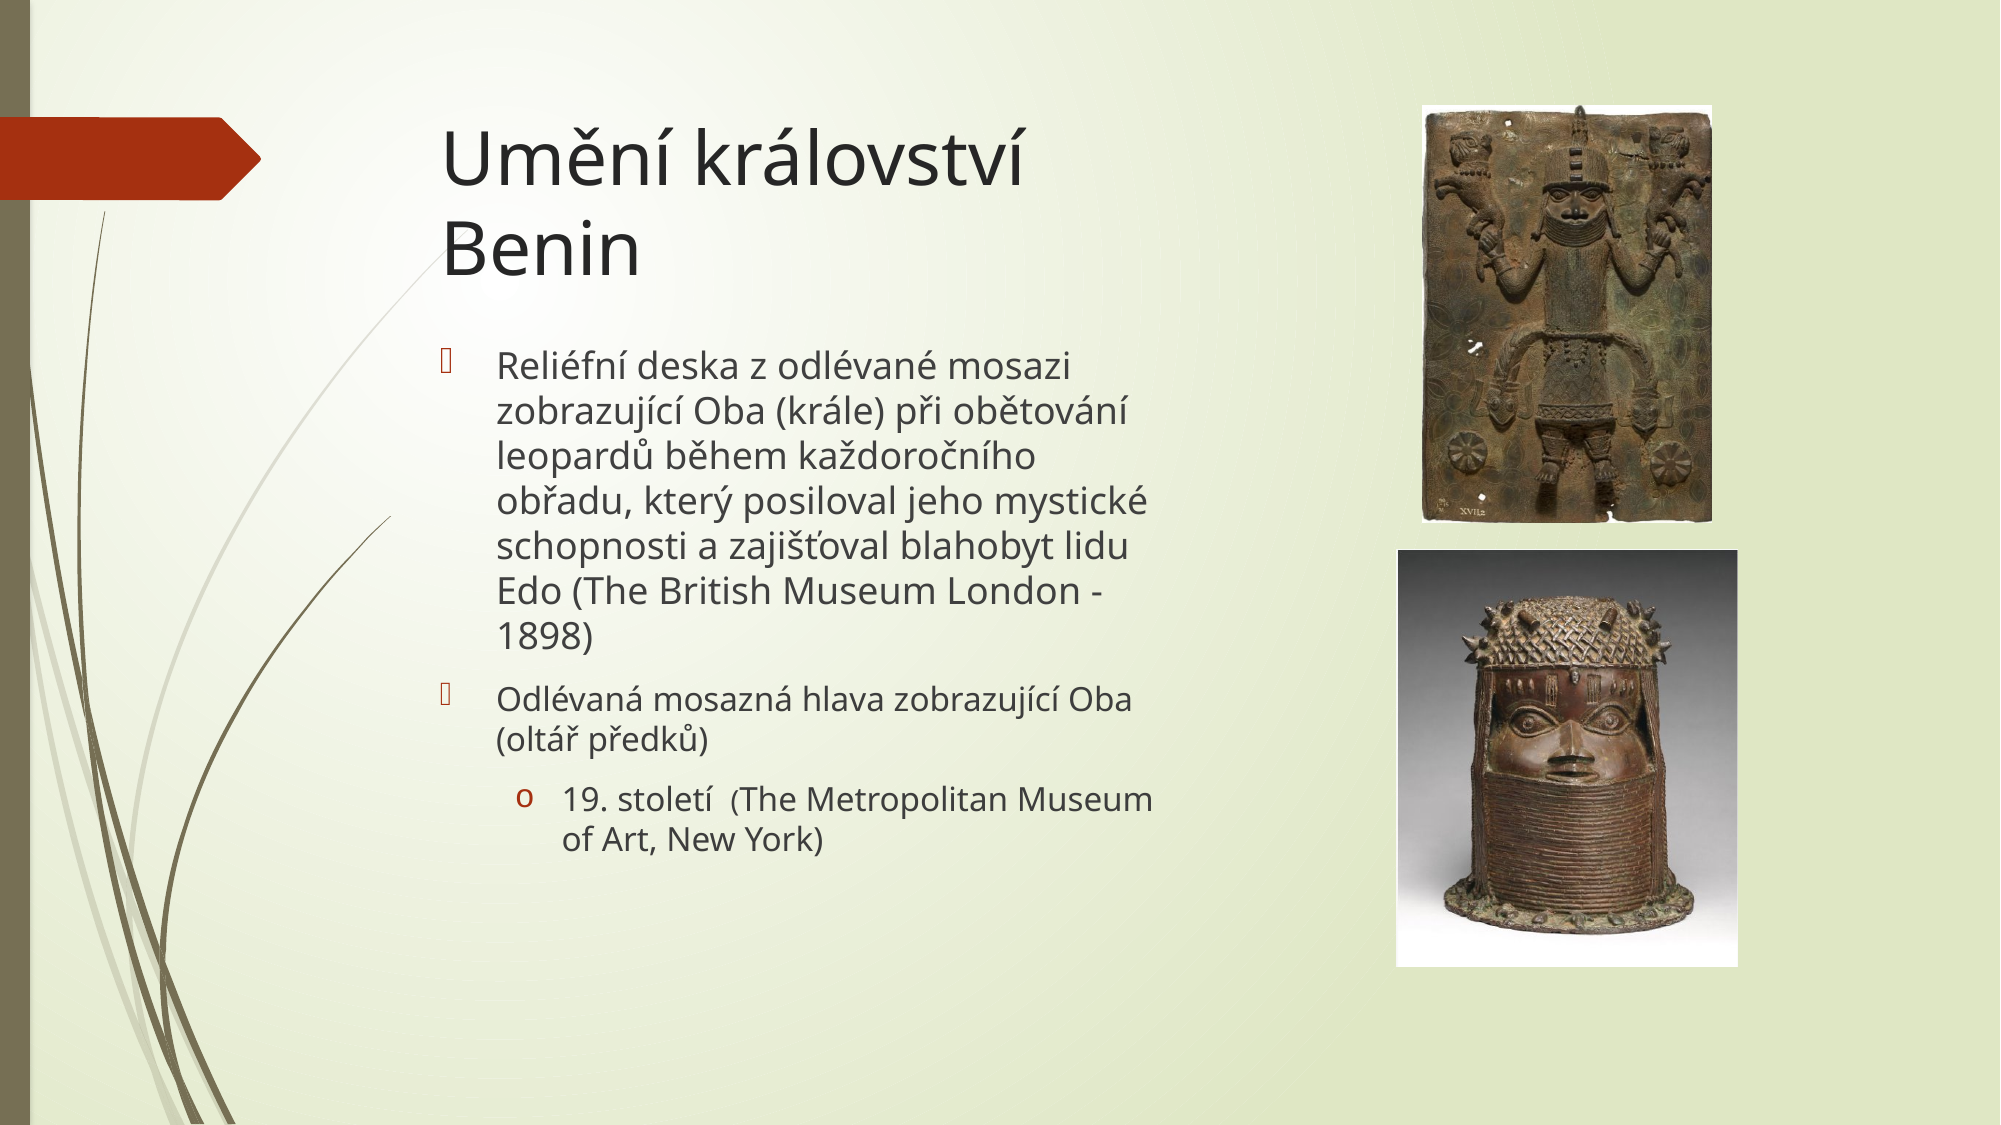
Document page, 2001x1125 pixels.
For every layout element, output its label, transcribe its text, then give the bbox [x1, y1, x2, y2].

title Umění království Benin [425, 102, 1186, 313]
list Reliéfní deska z odlévané mosazi zobrazující Oba (krále) při obětování leopardů během každoročního obřadu, který posiloval jeho mystické schopnosti a zajišťoval blahobyt lidu Edo (The British Museum London - 1898) Odlévaná mosazná hlava zobrazující Oba (oltář předků) 19. století (The Metropolitan Museum of Art, New York) [424, 334, 1186, 970]
picture [1396, 549, 1738, 967]
picture [1421, 105, 1713, 523]
